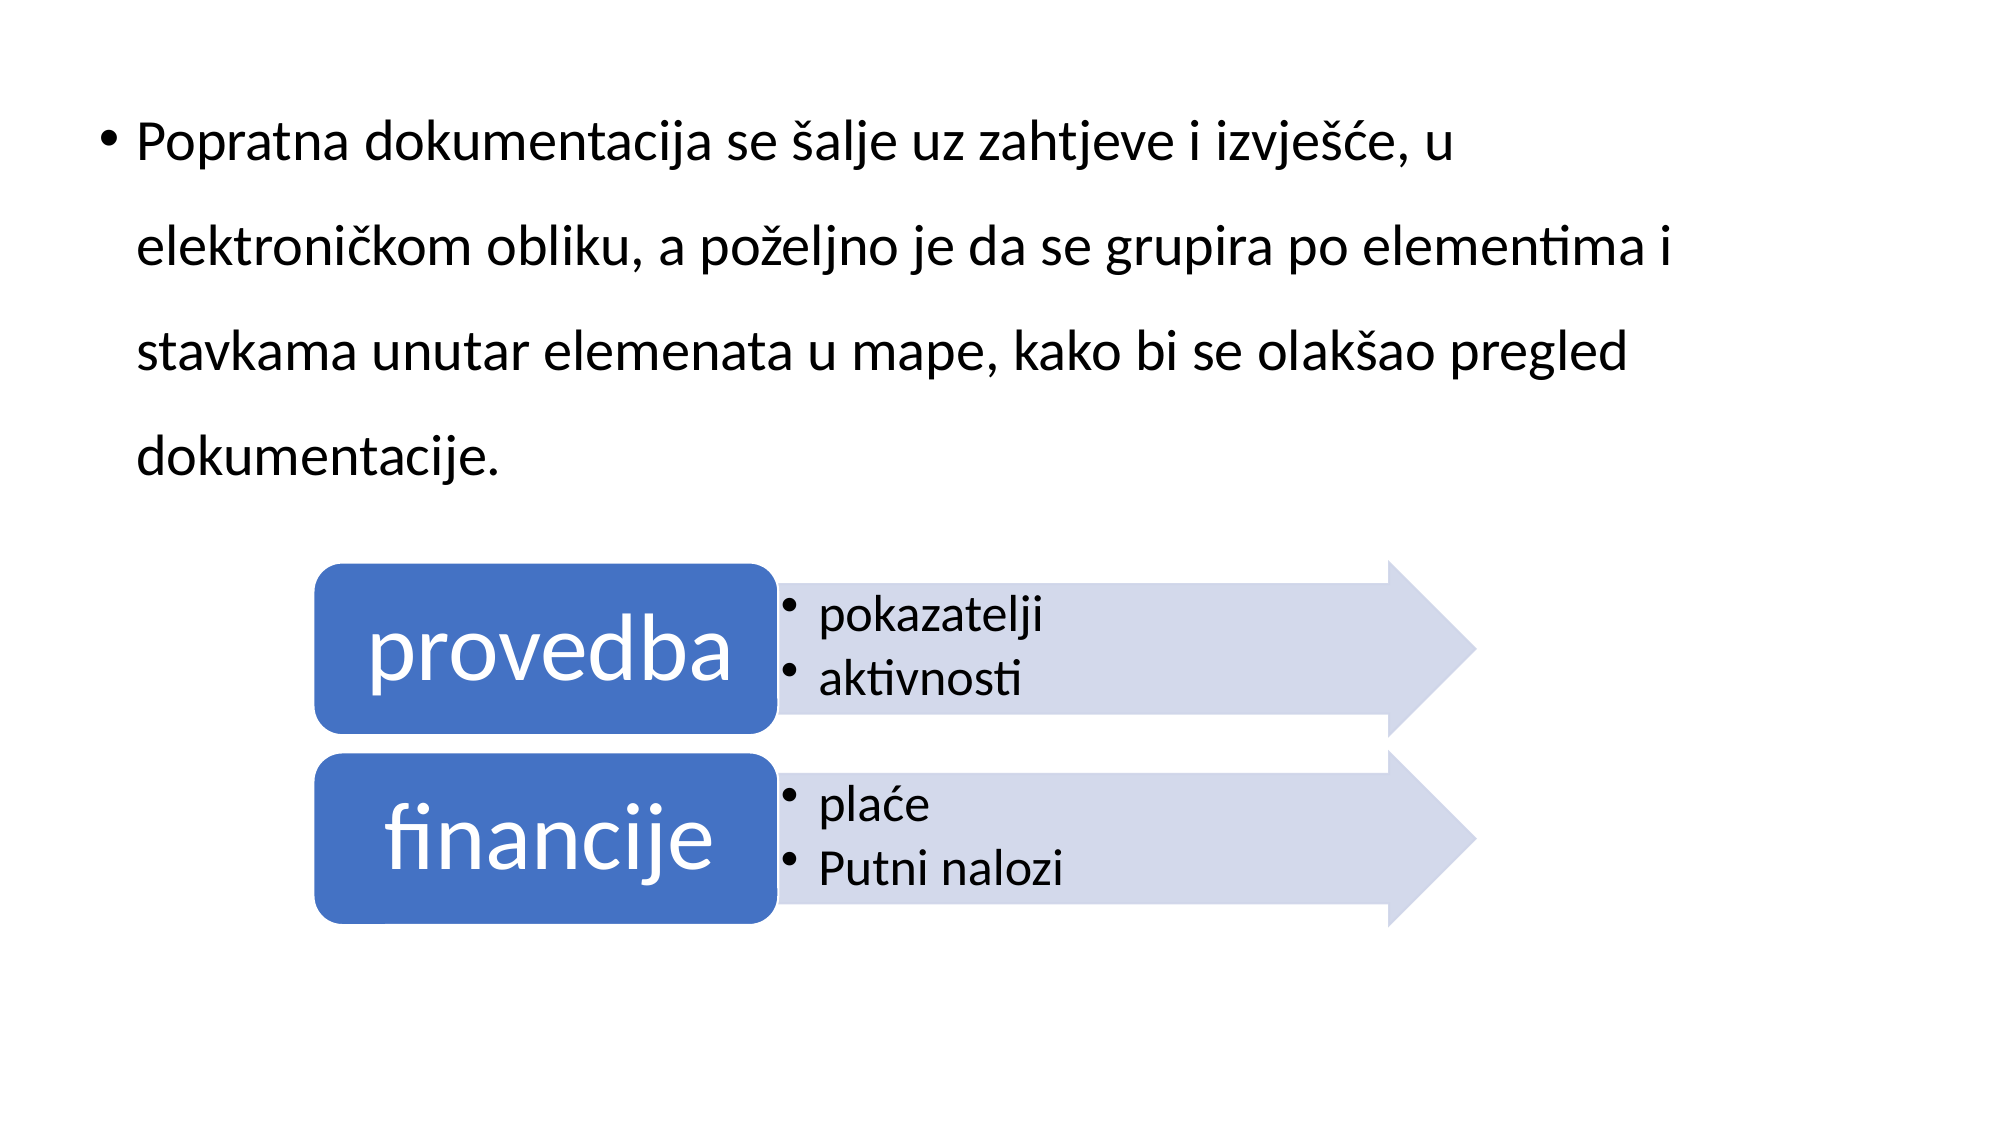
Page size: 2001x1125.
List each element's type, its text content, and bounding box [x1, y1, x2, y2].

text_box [313, 562, 1476, 926]
list Popratna dokumentacija se šalje uz zahtjeve i izvješće, u elektroničkom obliku, a poželjno je da se grupira po elementima i stavkama unutar elemenata u mape, kako bi se olakšao pregled dokumentacije. [83, 59, 1809, 774]
